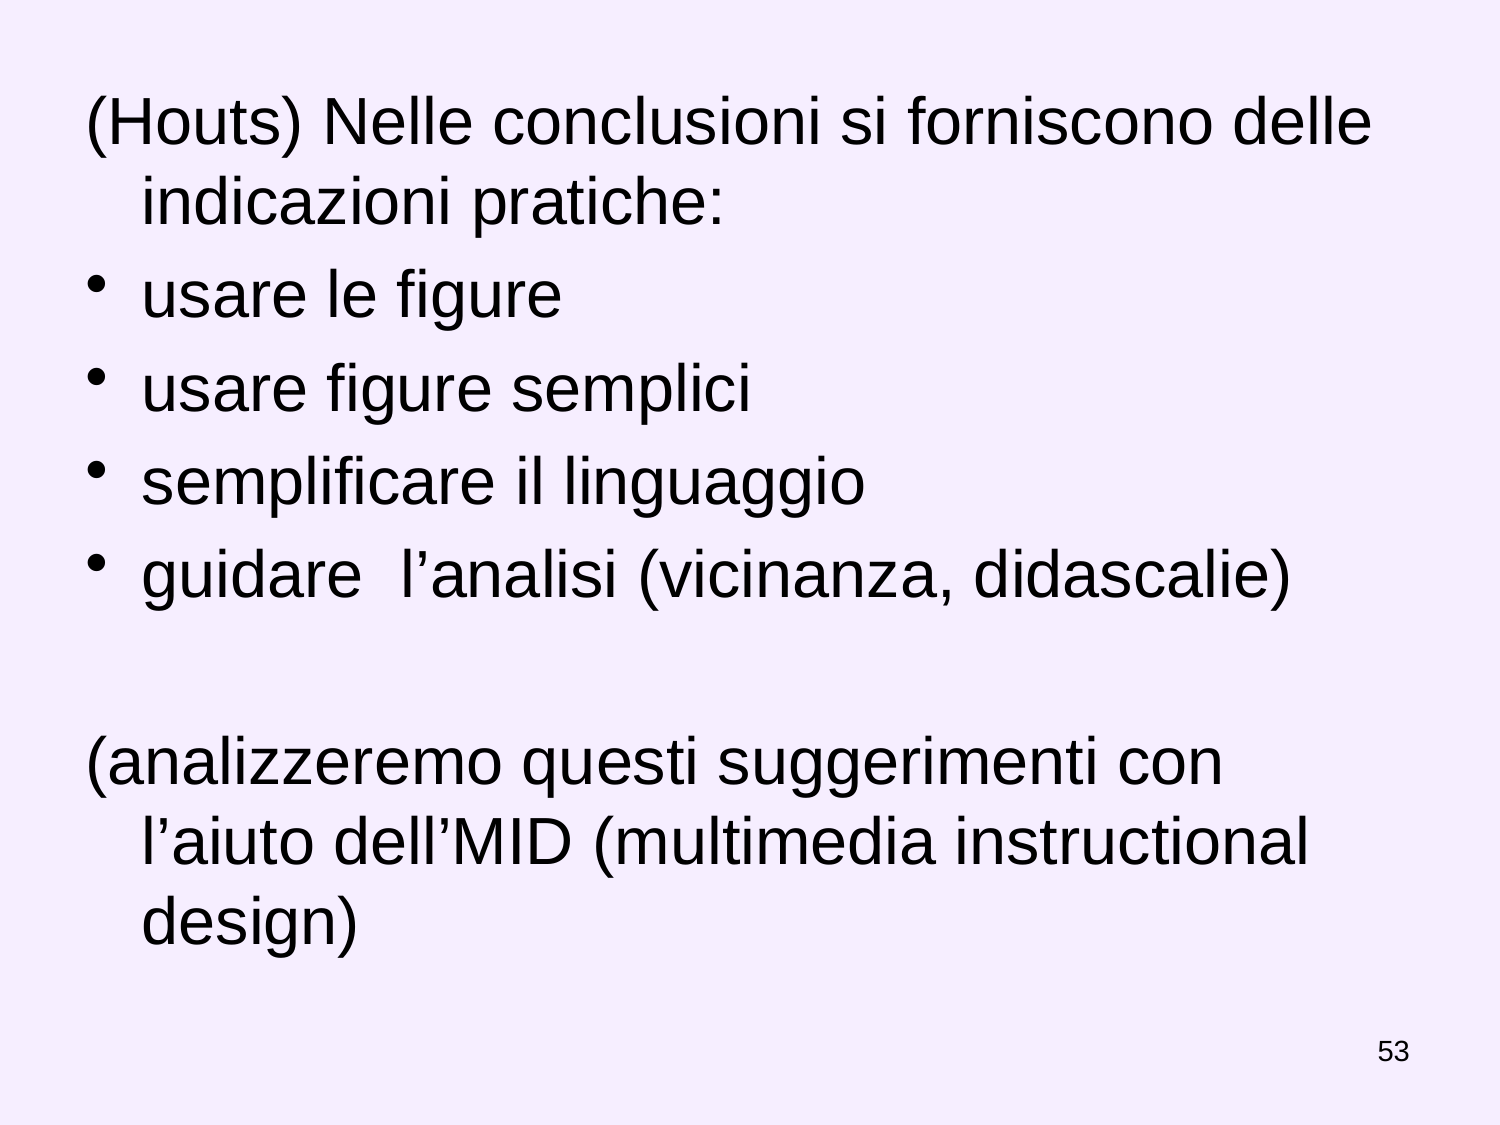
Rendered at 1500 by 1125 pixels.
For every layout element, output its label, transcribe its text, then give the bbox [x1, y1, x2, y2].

slide_number 53 [1074, 1024, 1426, 1103]
list (Houts) Nelle conclusioni si forniscono delle indicazioni pratiche: usare le figure usare figure semplici semplificare il linguaggio guidare l’analisi (vicinanza, didascalie) (analizzeremo questi suggerimenti con l’aiuto dell’MID (multimedia instructional design) [70, 70, 1421, 813]
